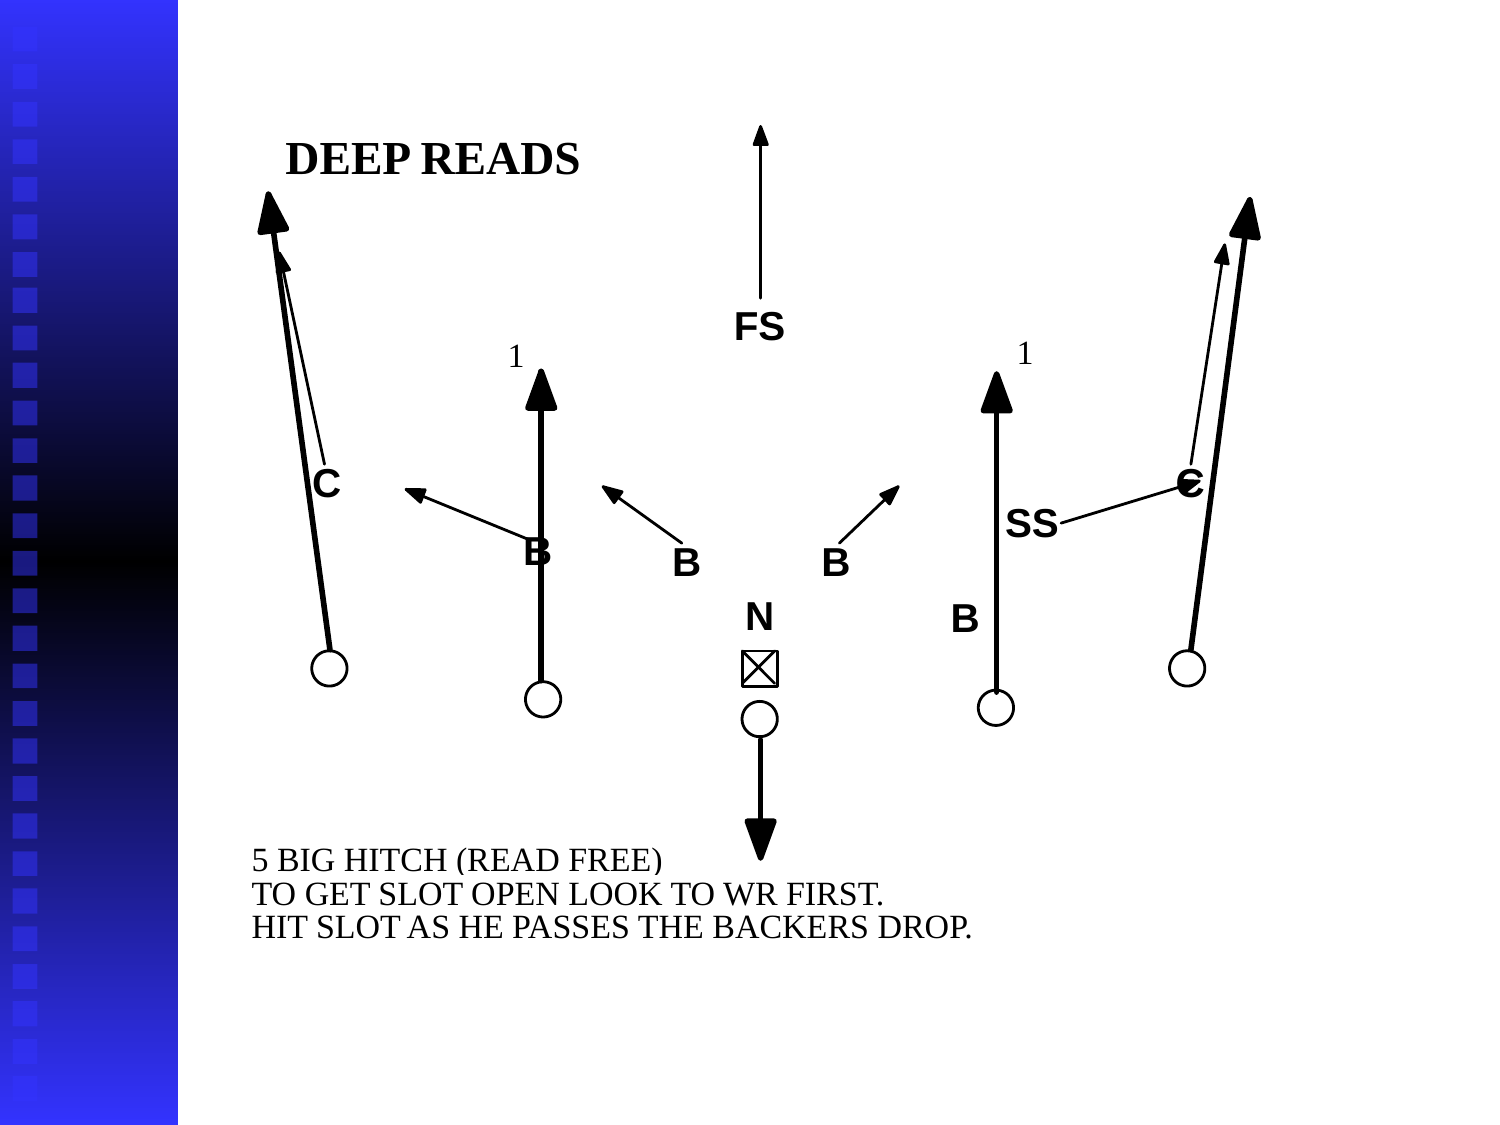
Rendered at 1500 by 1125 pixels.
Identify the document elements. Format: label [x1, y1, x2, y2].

picture [237, 112, 1273, 957]
